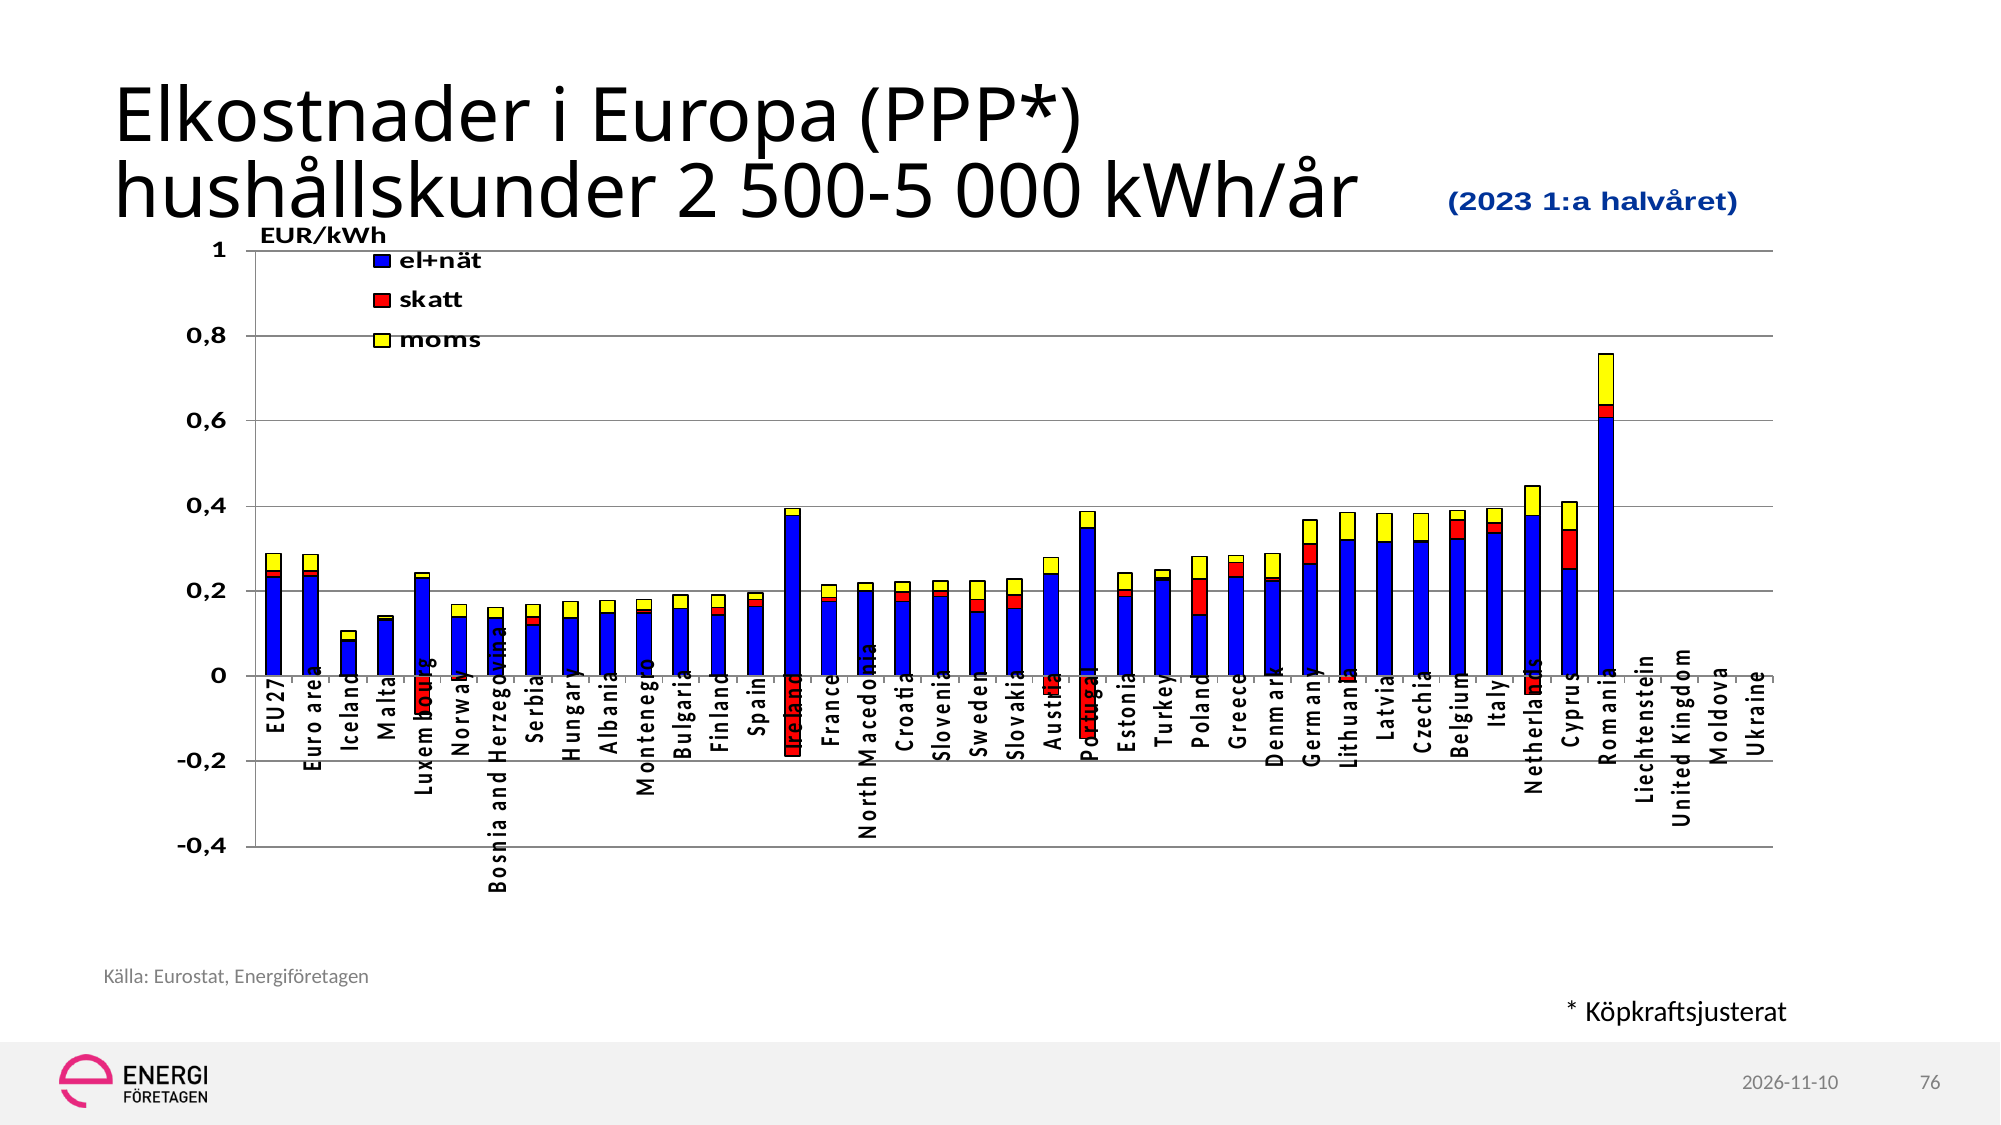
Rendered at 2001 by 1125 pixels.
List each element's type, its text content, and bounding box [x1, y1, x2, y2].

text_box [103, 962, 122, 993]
title Elkostnader i Europa (PPP*) hushållskunder 2 500-5 000 kWh/år [114, 72, 1538, 234]
slide_number 76 [1882, 1068, 1941, 1099]
picture [126, 184, 1844, 1026]
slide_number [1742, 1068, 1854, 1099]
picture [59, 1054, 207, 1108]
